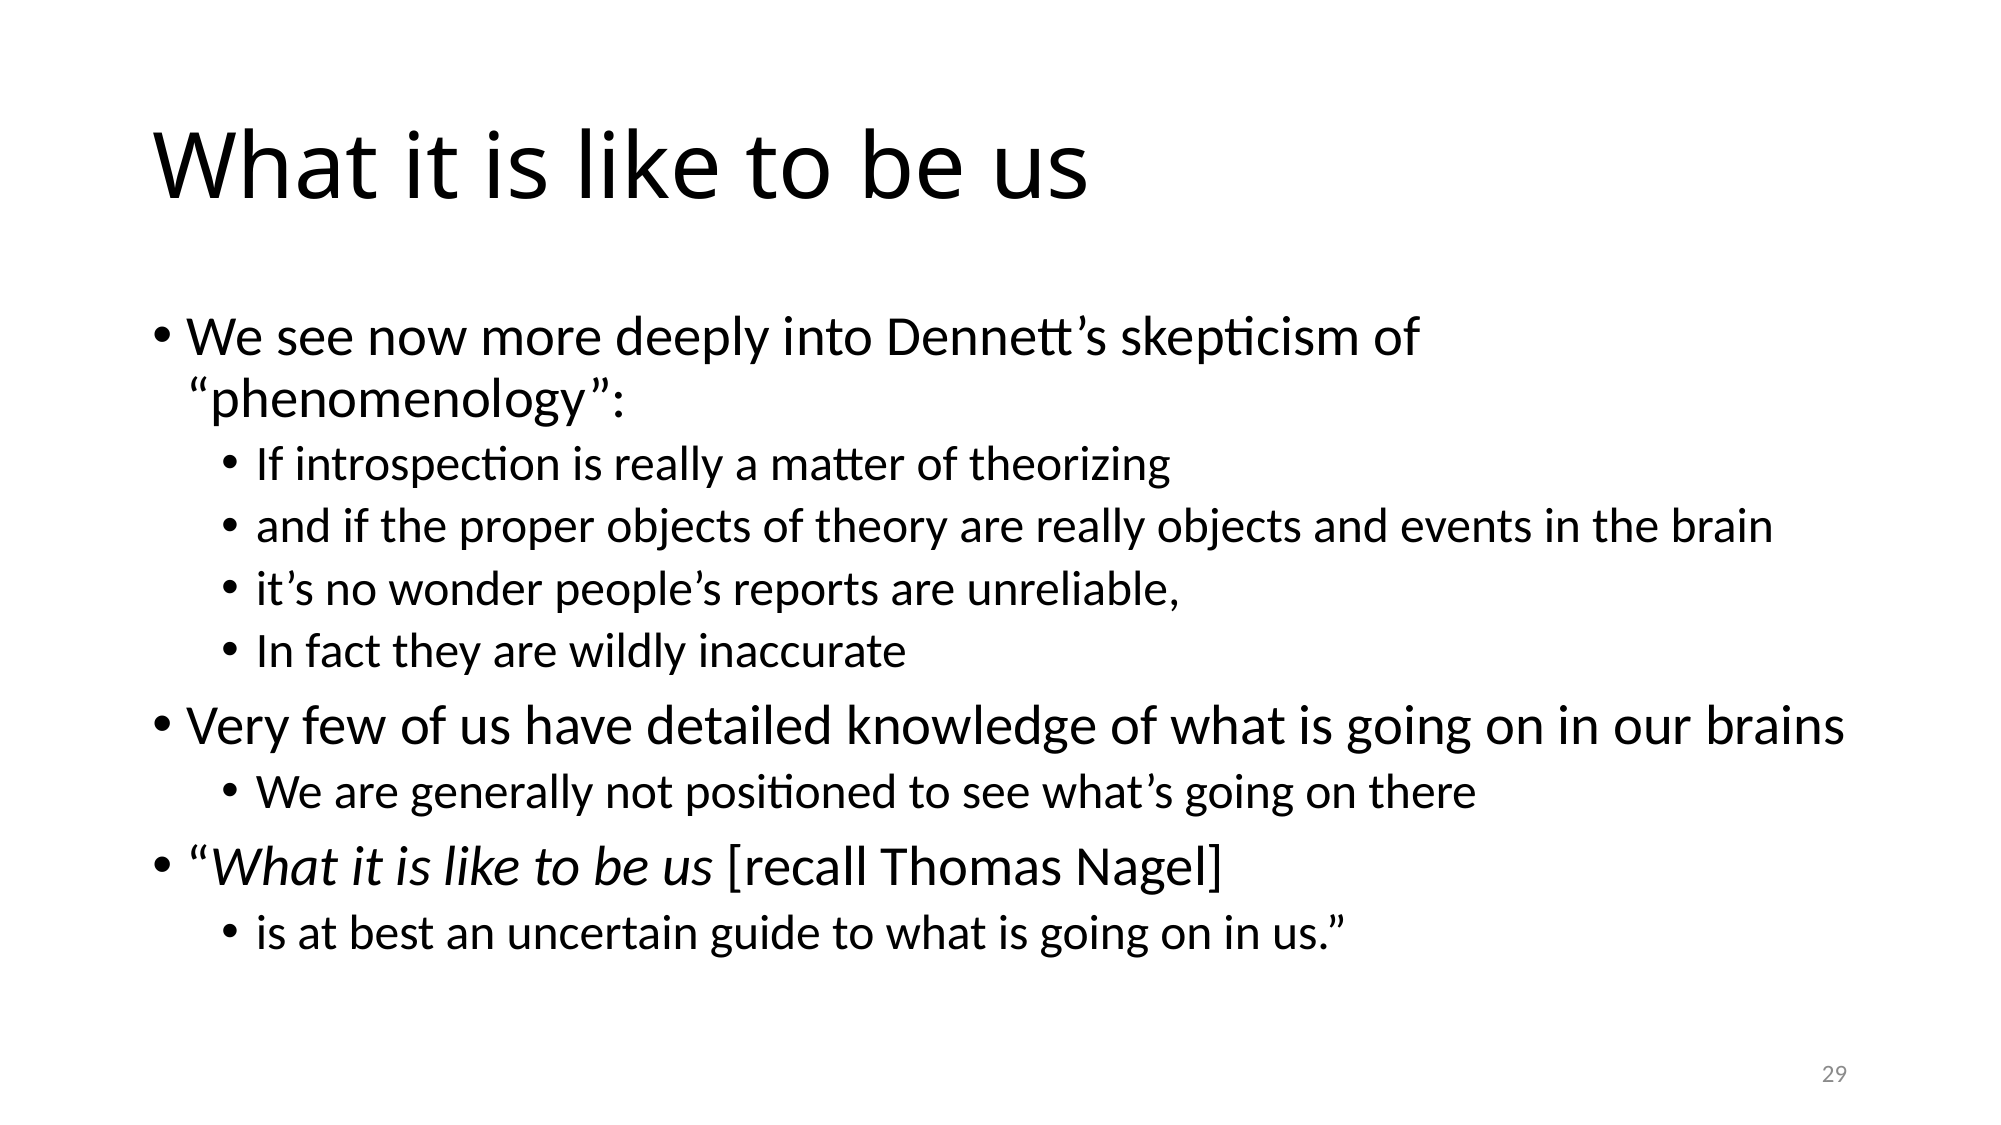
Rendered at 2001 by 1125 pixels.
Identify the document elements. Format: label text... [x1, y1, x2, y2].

title What it is like to be us [137, 59, 1863, 278]
slide_number 29 [1412, 1042, 1863, 1103]
list We see now more deeply into Dennett’s skepticism of “phenomenology”: If introspection is really a matter of theorizing and if the proper objects of theory are really objects and events in the brain it’s no wonder people’s reports are unreliable, In fact they are wildly inaccurate Very few of us have detailed knowledge of what is going on in our brains We are generally not positioned to see what’s going on there “What it is like to be us [recall Thomas Nagel] is at best an uncertain guide to what is going on in us.” [137, 299, 1863, 1014]
